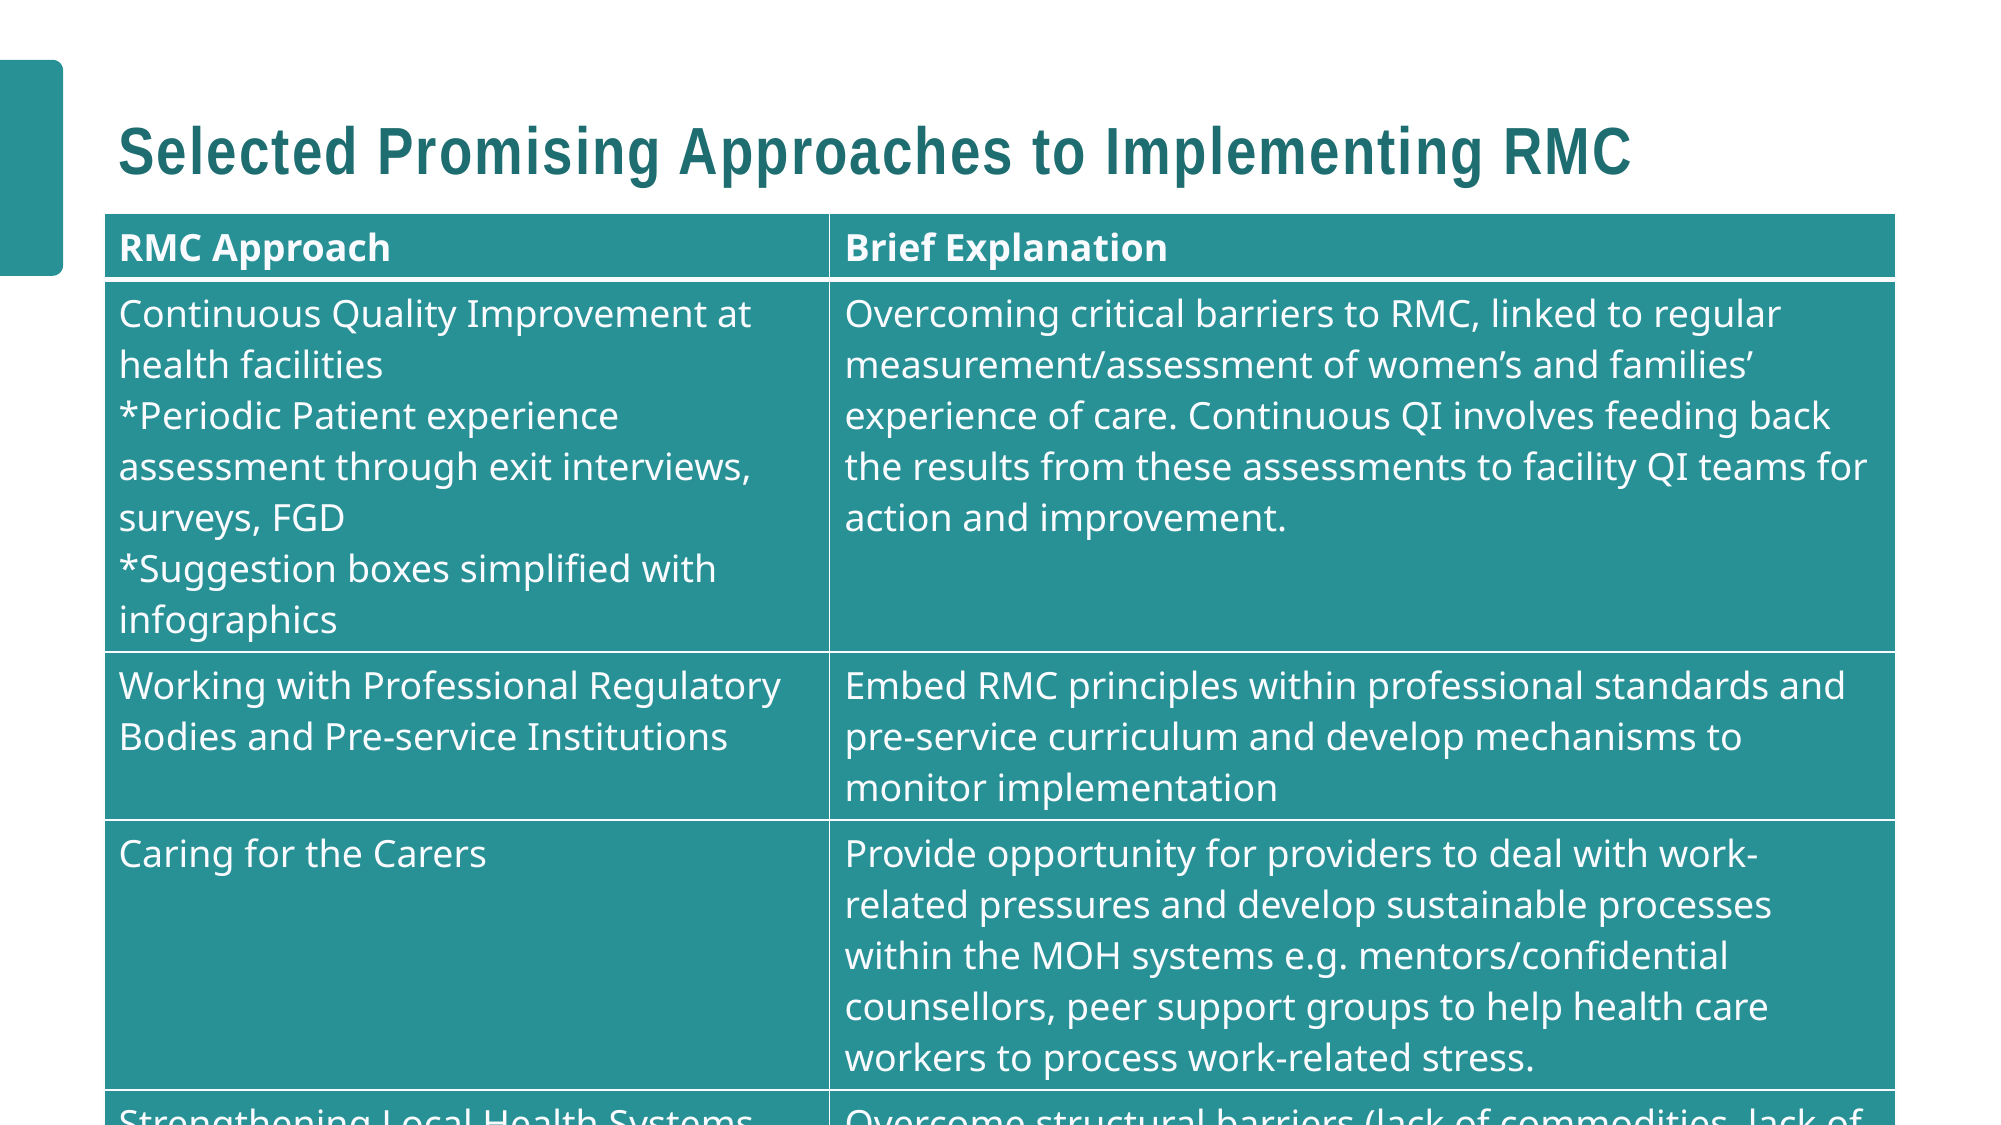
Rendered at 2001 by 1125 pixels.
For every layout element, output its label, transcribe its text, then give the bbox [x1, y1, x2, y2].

table_cell Caring for the Carers [105, 821, 829, 1089]
table_cell Strengthening Local Health Systems [105, 1091, 829, 1125]
table_cell Continuous Quality Improvement at health facilities *Periodic Patient experience assessment through exit interviews, surveys, FGD *Suggestion boxes simplified with infographics [105, 282, 829, 651]
table_cell Overcoming critical barriers to RMC, linked to regular measurement/assessment of women’s and families’ experience of care. Continuous QI involves feeding back the results from these assessments to facility QI teams for action and improvement. [830, 282, 1895, 651]
table_cell Embed RMC principles within professional standards and pre-service curriculum and develop mechanisms to monitor implementation [830, 653, 1895, 819]
table_cell Overcome structural barriers (lack of commodities, lack of basic infrastructure). Preventing and eliminating mistreatment in childbirth requires a “systems approach” to address underlying triggers. [830, 1091, 1895, 1125]
table_cell Working with Professional Regulatory Bodies and Pre-service Institutions [105, 653, 829, 819]
title Selected Promising Approaches to Implementing RMC [103, 94, 1897, 214]
table_header RMC Approach [105, 214, 829, 277]
table_header Brief Explanation [830, 214, 1895, 277]
table_cell Provide opportunity for providers to deal with work-related pressures and develop sustainable processes within the MOH systems e.g. mentors/confidential counsellors, peer support groups to help health care workers to process work-related stress. [830, 821, 1895, 1089]
